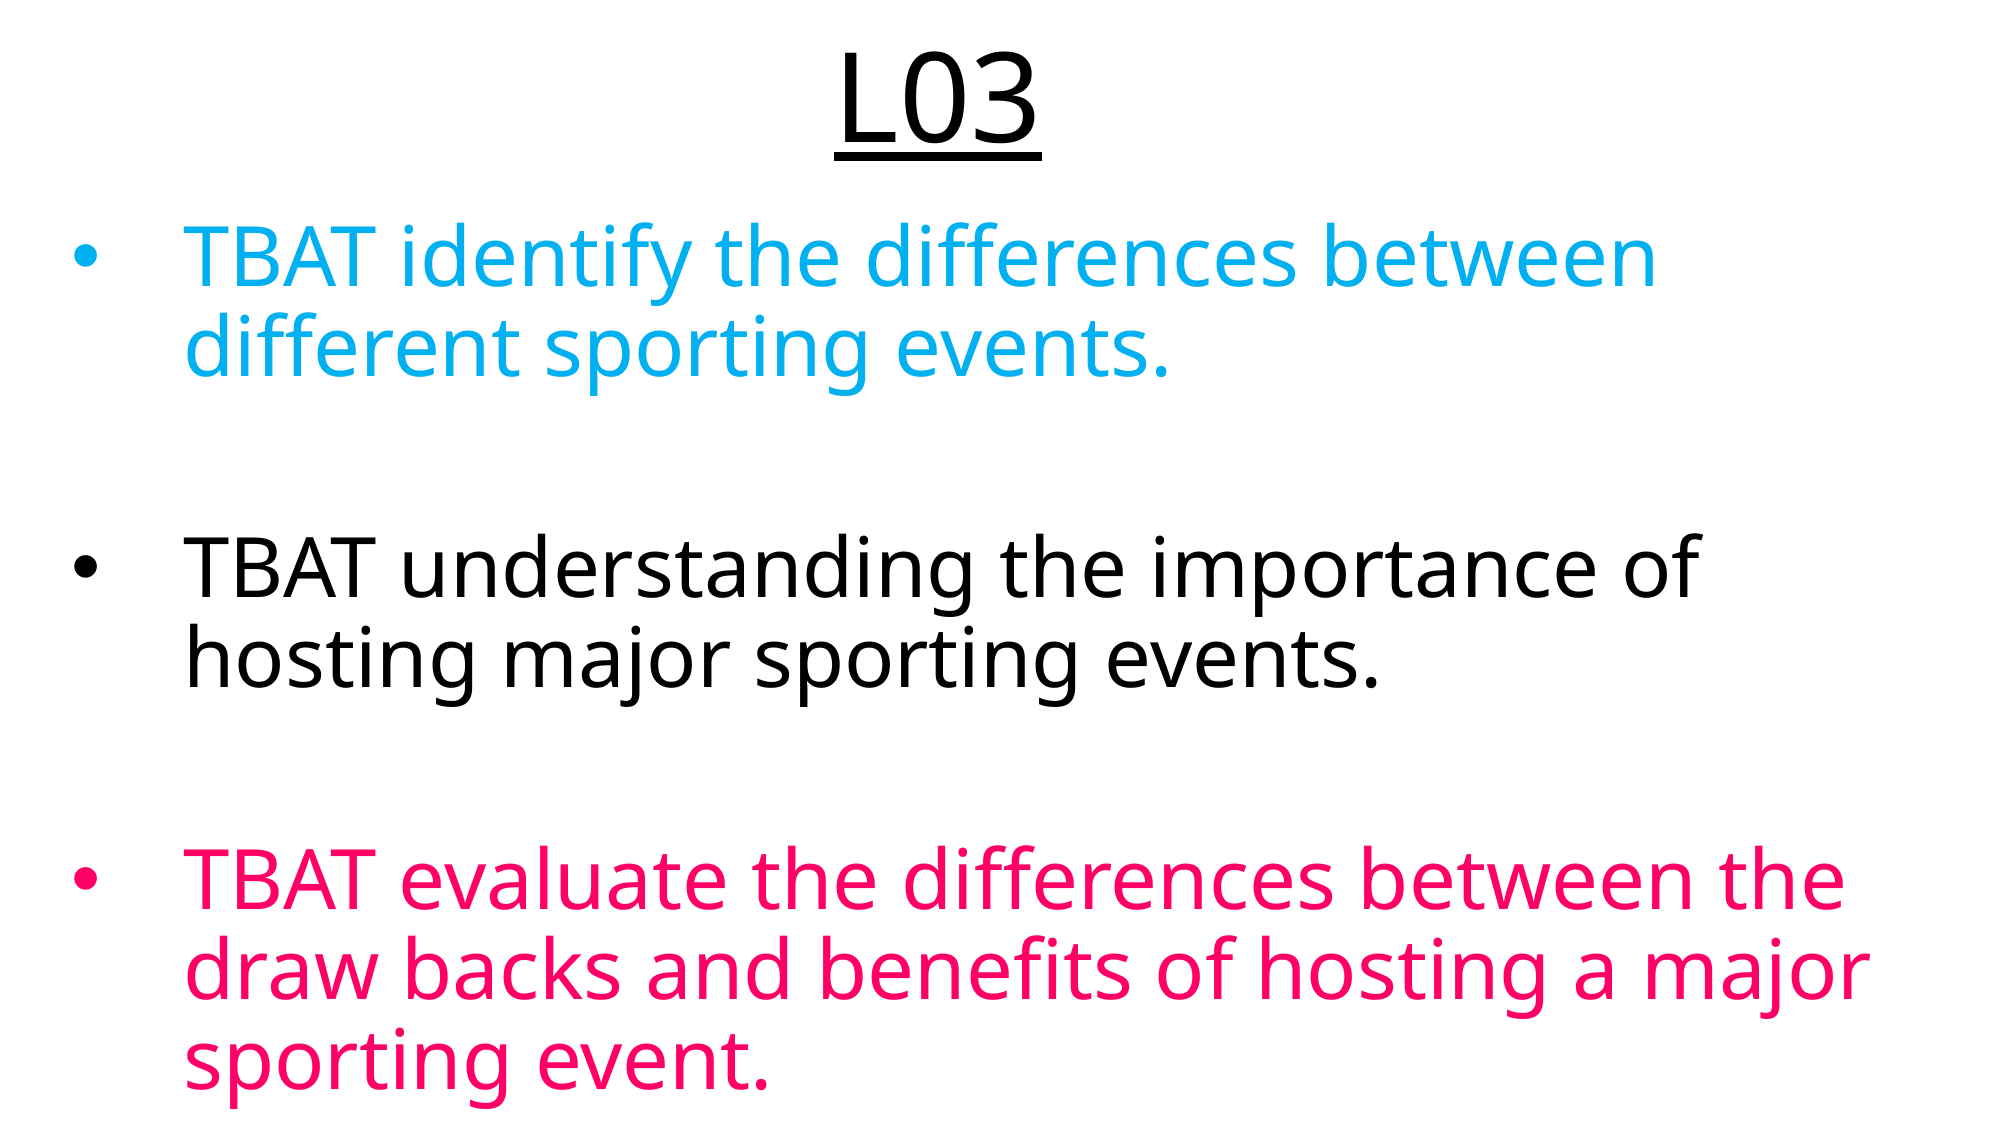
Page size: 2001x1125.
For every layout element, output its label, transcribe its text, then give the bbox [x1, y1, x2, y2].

title L03 [187, 0, 1688, 178]
subtitle TBAT identify the differences between different sporting events. TBAT understanding the importance of hosting major sporting events. TBAT evaluate the differences between the draw backs and benefits of hosting a major sporting event. [55, 206, 1946, 479]
